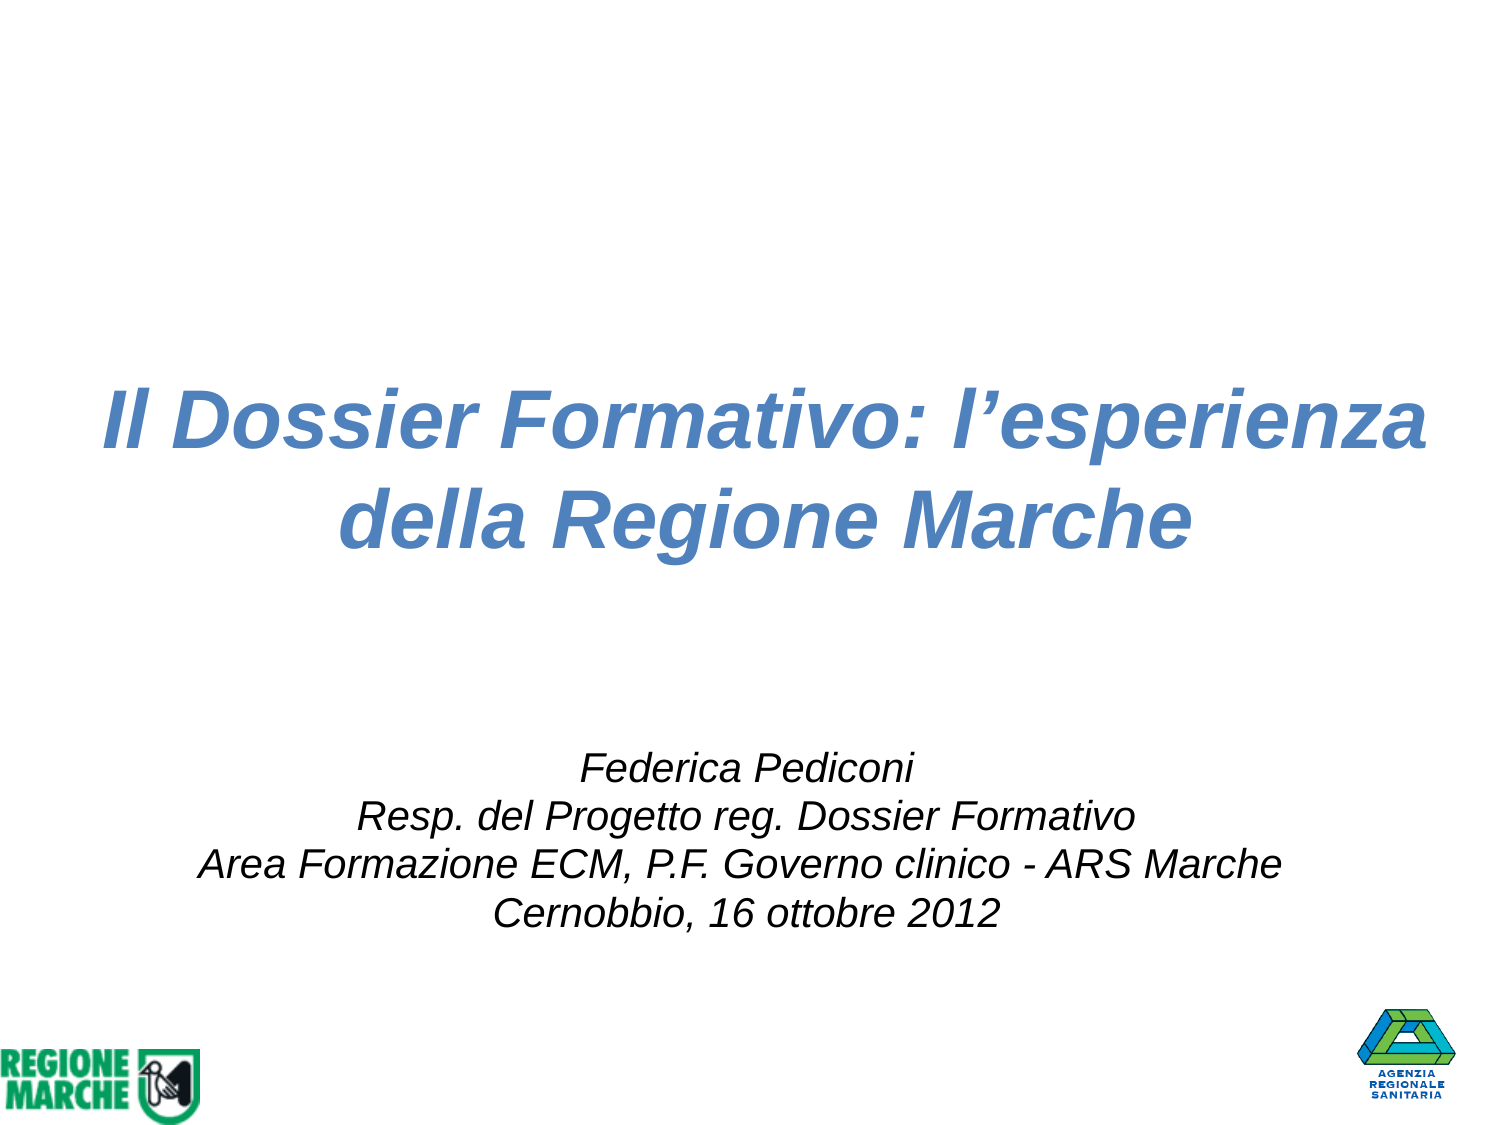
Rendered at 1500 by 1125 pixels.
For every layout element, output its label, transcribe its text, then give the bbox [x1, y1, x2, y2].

picture [0, 1049, 201, 1125]
title Il Dossier Formativo: l’esperienza della Regione Marche [77, 344, 1455, 586]
picture [1332, 989, 1487, 1114]
subtitle Federica Pediconi Resp. del Progetto reg. Dossier Formativo Area Formazione ECM, P.F. Governo clinico - ARS Marche Cernobbio, 16 ottobre 2012 [132, 742, 1362, 1014]
